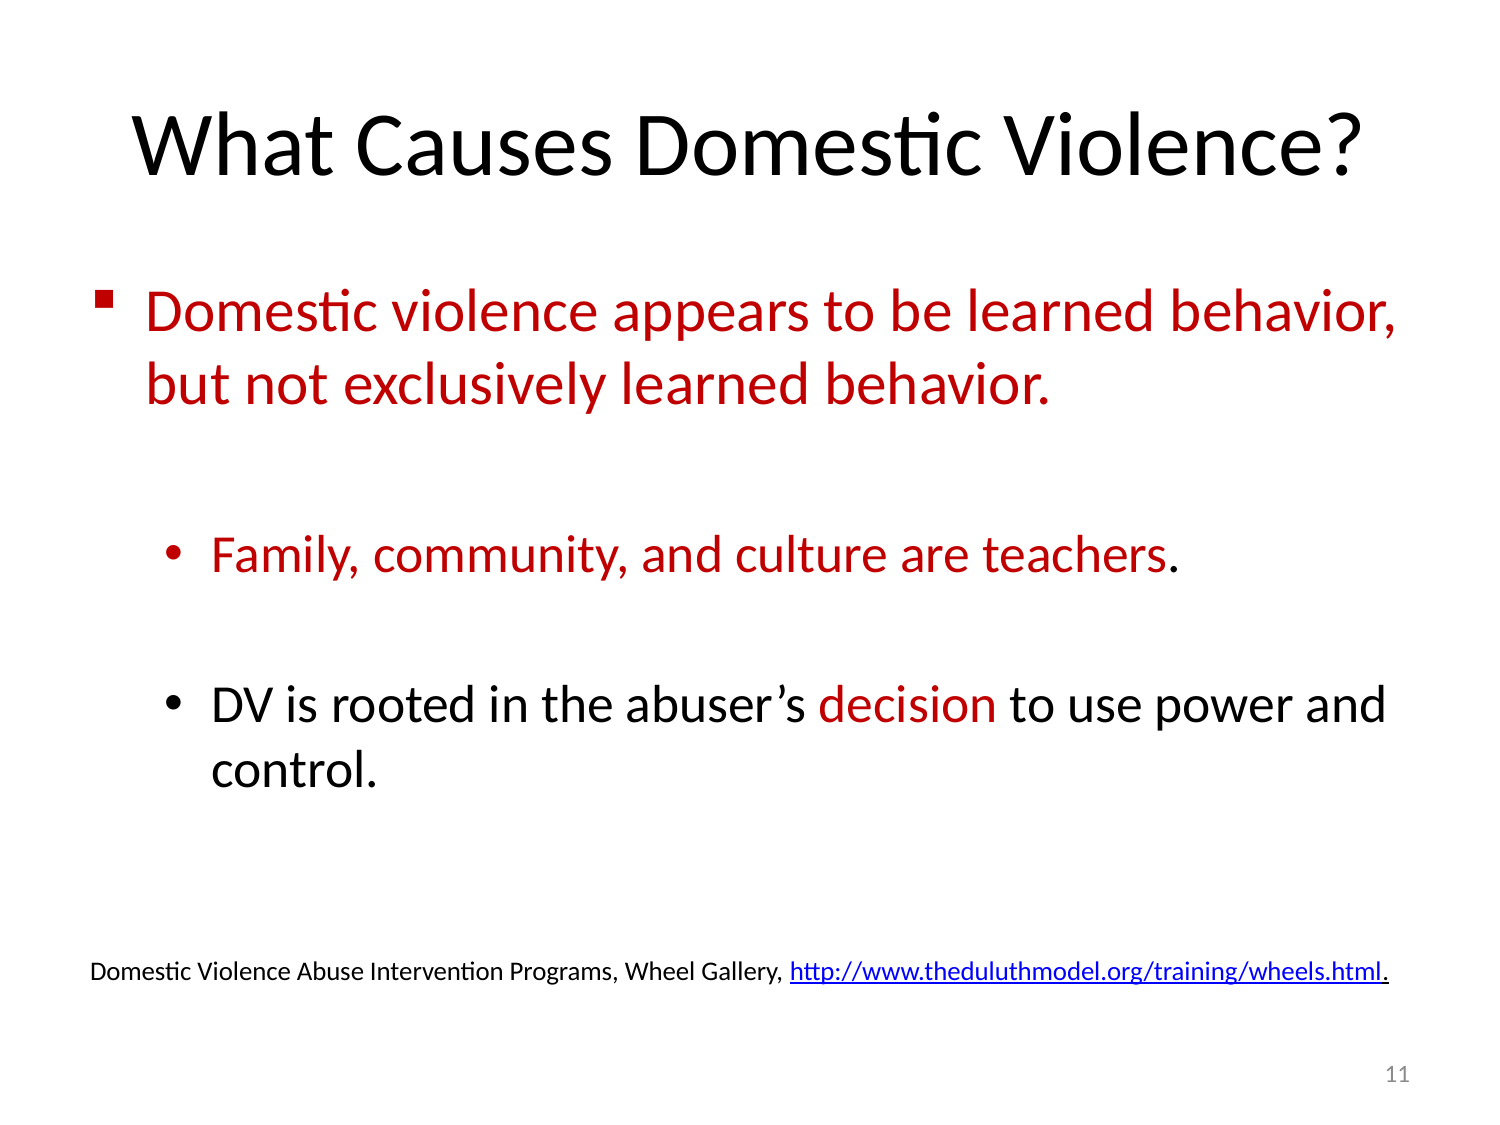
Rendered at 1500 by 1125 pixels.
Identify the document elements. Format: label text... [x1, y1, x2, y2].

slide_number 11 [1074, 1042, 1425, 1103]
title What Causes Domestic Violence? [75, 45, 1425, 233]
list Domestic violence appears to be learned behavior, but not exclusively learned behavior. Family, community, and culture are teachers. DV is rooted in the abuser’s decision to use power and control. Domestic Violence Abuse Intervention Programs, Wheel Gallery, http://www.theduluthmodel.org/training/wheels.html. [75, 262, 1425, 1005]
